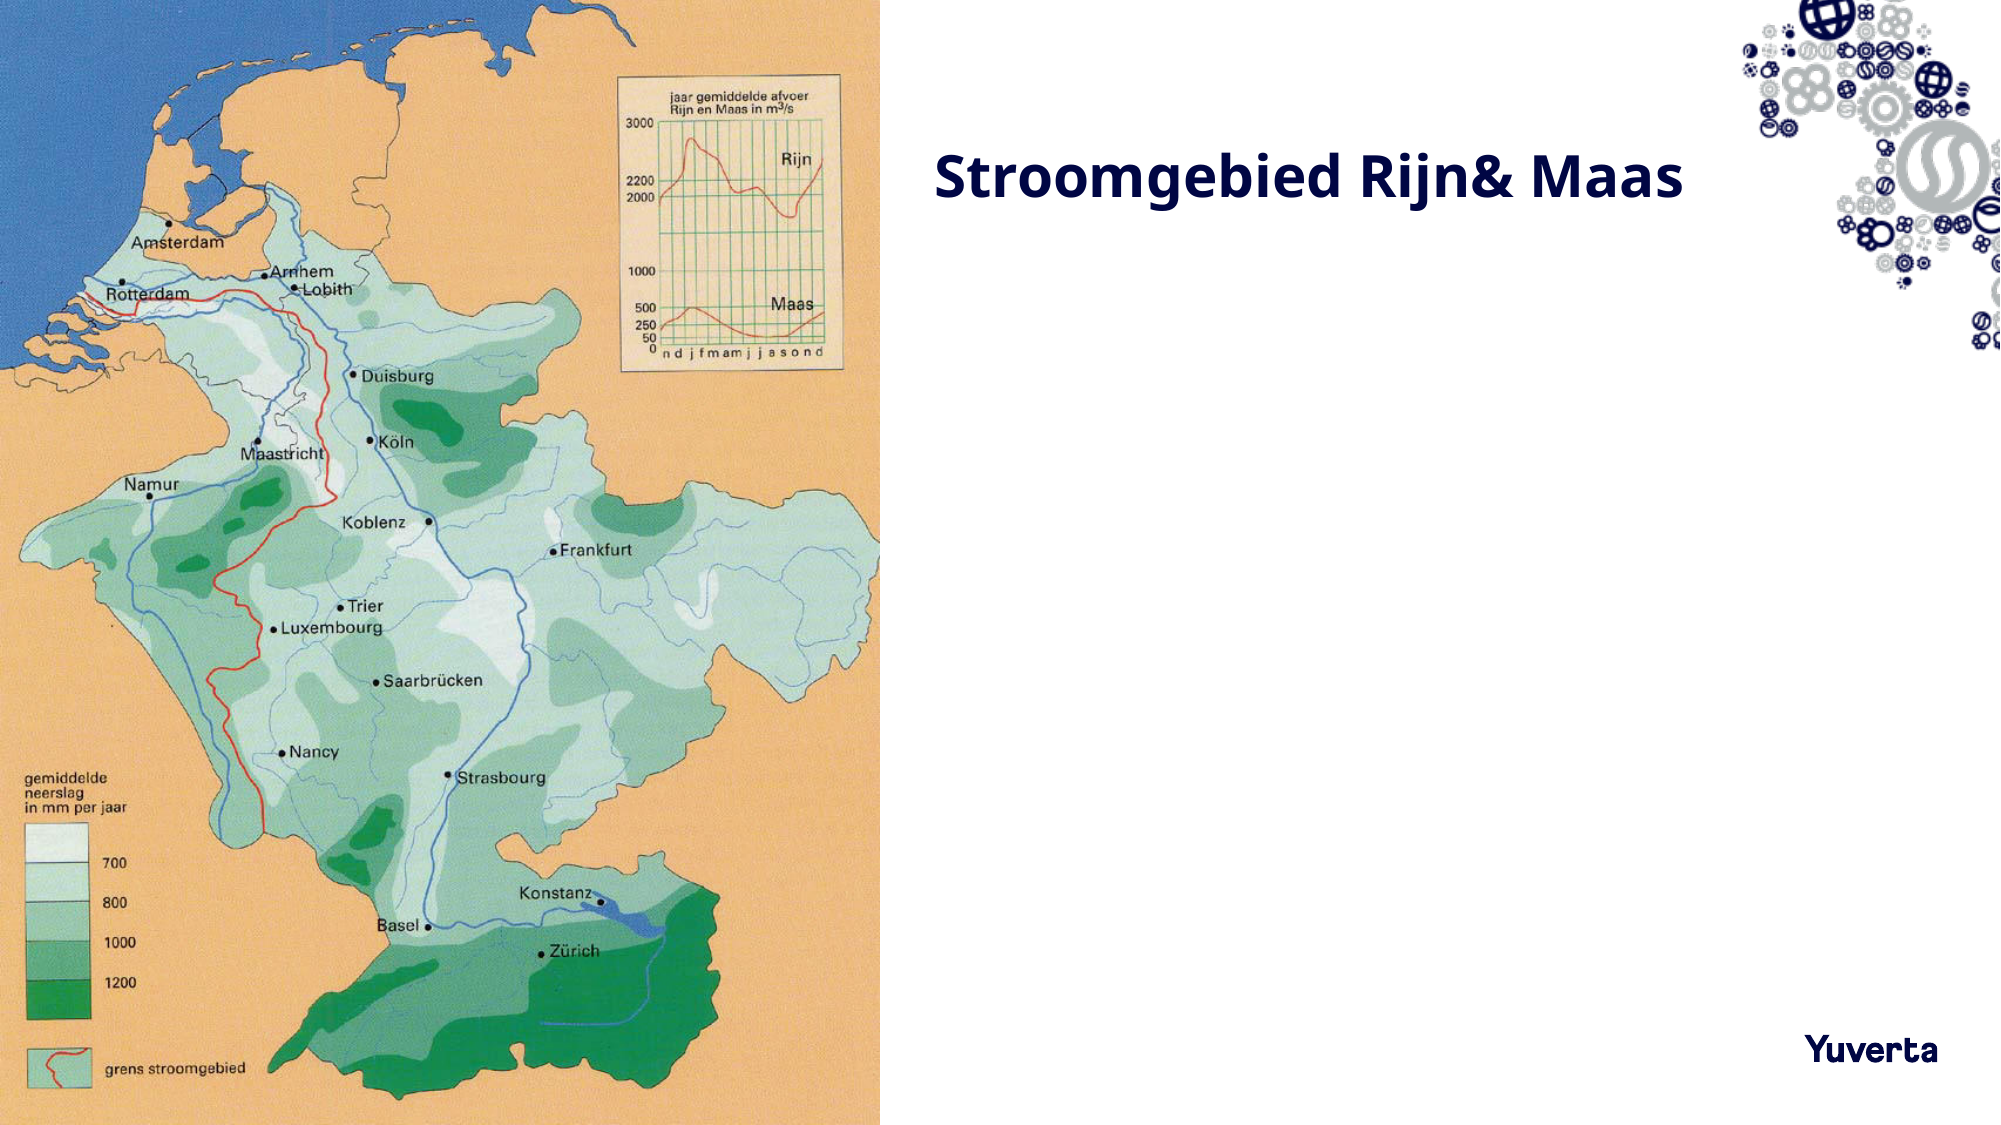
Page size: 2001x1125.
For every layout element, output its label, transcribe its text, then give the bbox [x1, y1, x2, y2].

picture [0, 0, 2000, 1125]
title Stroomgebied Rijn& Maas [934, 87, 1775, 194]
